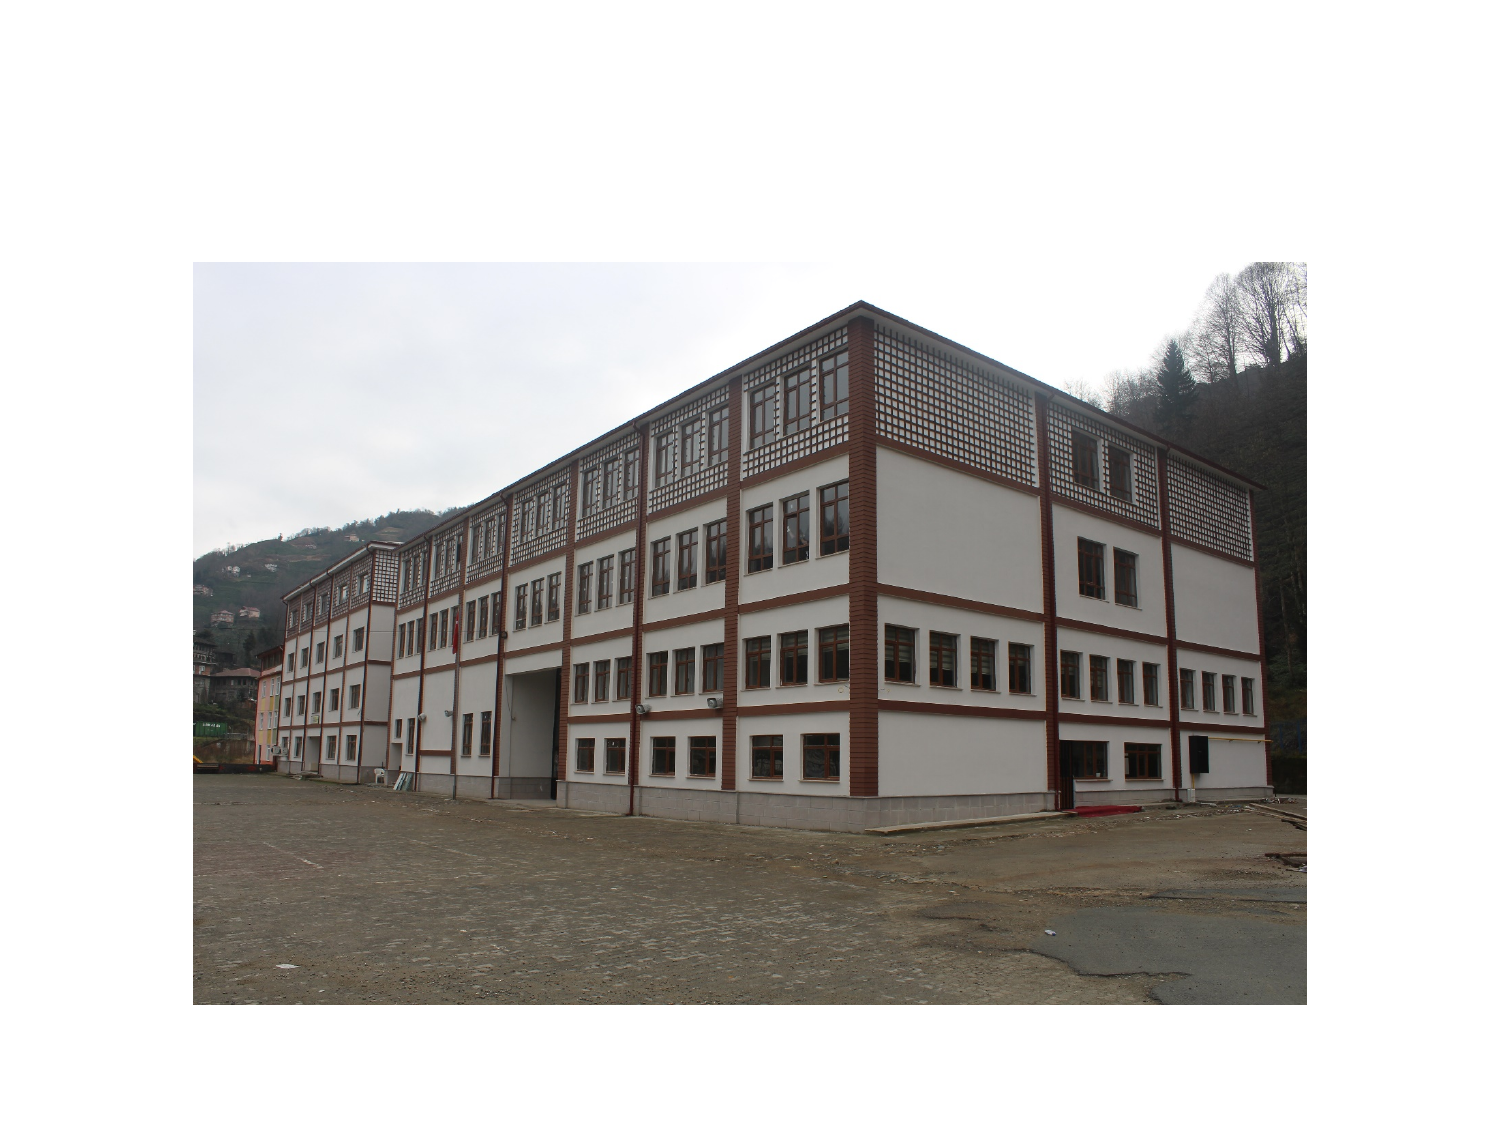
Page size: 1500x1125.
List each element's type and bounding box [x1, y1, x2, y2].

list [192, 262, 1307, 1006]
